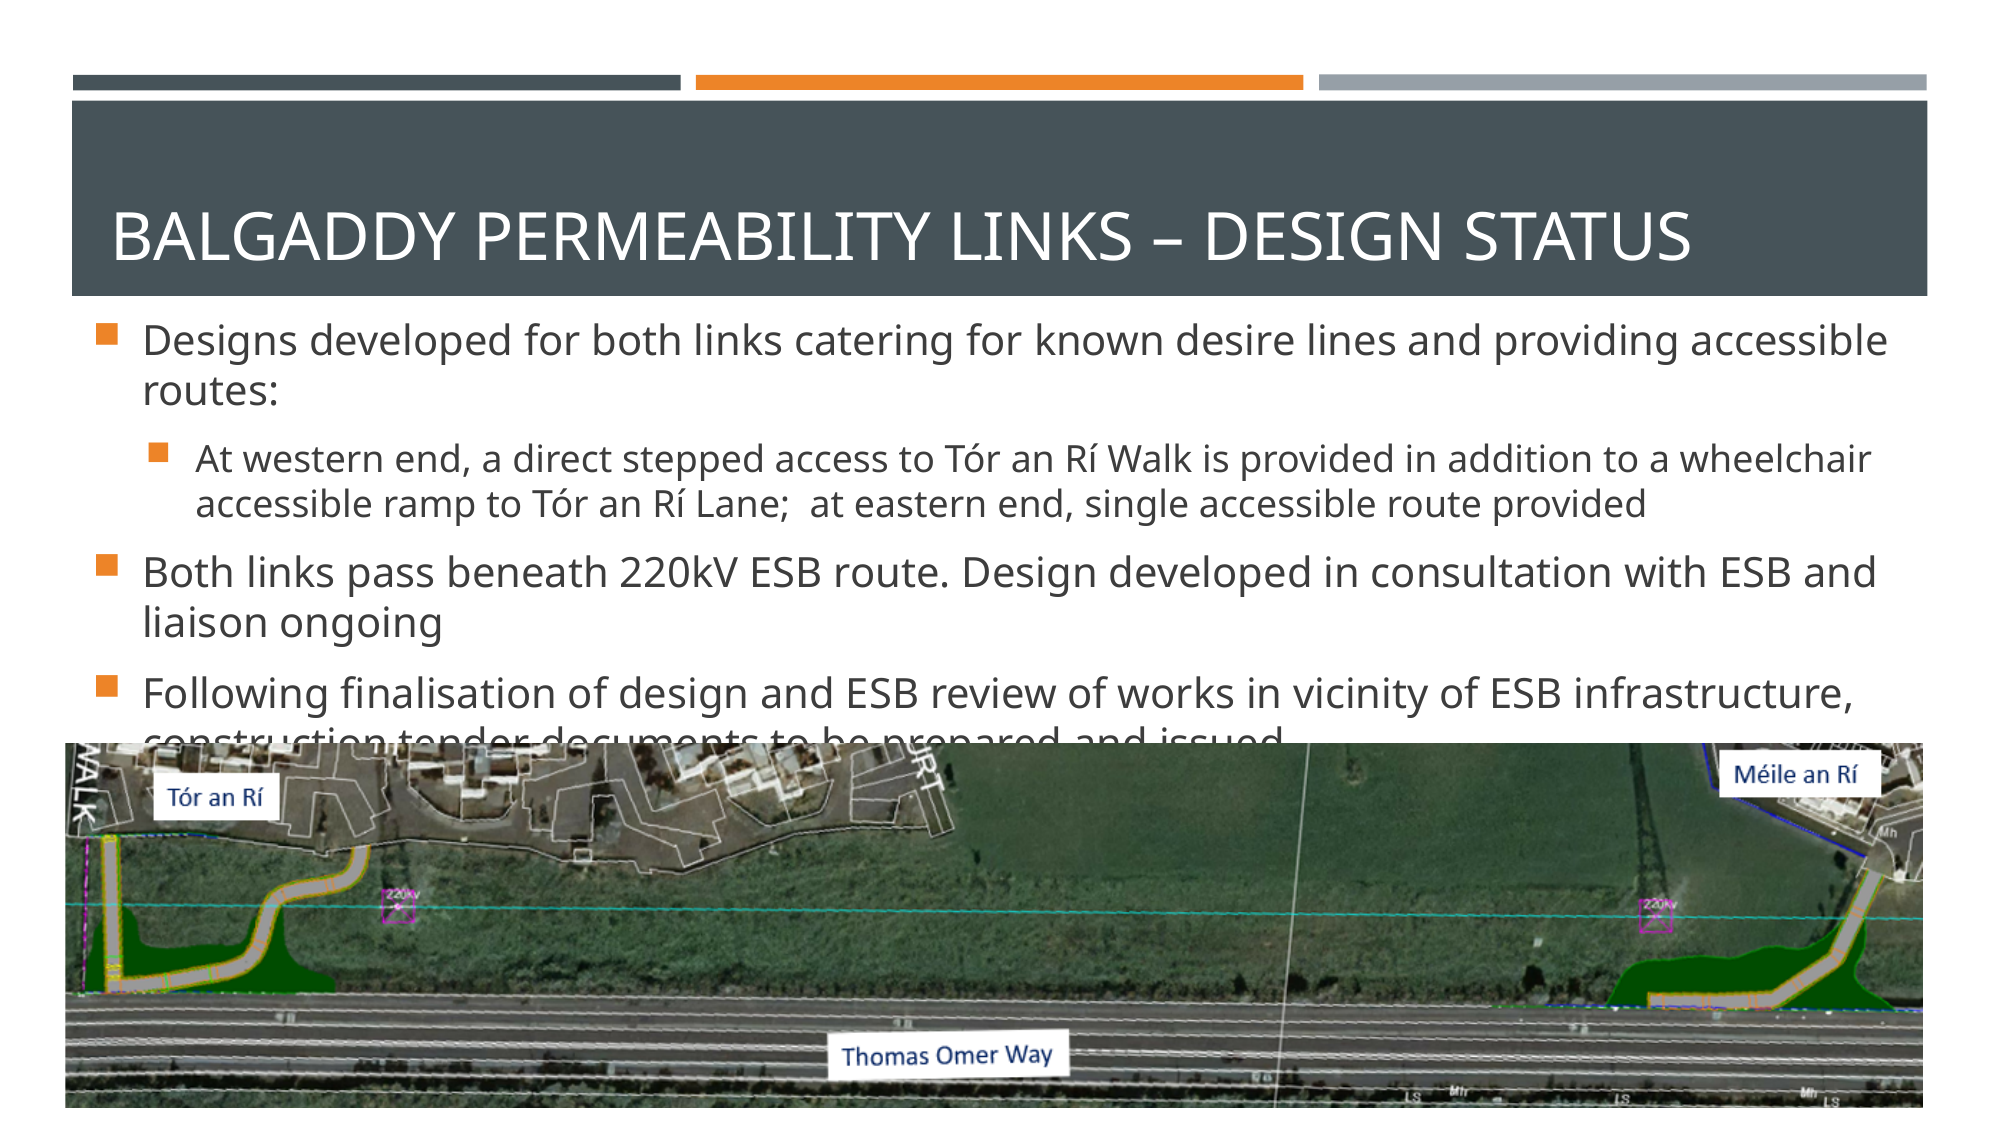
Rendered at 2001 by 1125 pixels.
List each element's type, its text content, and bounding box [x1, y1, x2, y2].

title Balgaddy Permeability Links – Design Status [95, 115, 1905, 282]
picture [65, 743, 1923, 1108]
list Designs developed for both links catering for known desire lines and providing accessible routes: At western end, a direct stepped access to Tór an Rí Walk is provided in addition to a wheelchair accessible ramp to Tór an Rí Lane; at eastern end, single accessible route provided Both links pass beneath 220kV ESB route. Design developed in consultation with ESB and liaison ongoing Following finalisation of design and ESB review of works in vicinity of ESB infrastructure, construction tender documents to be prepared and issued Construction expected to commence in 2022 [77, 306, 1924, 1108]
